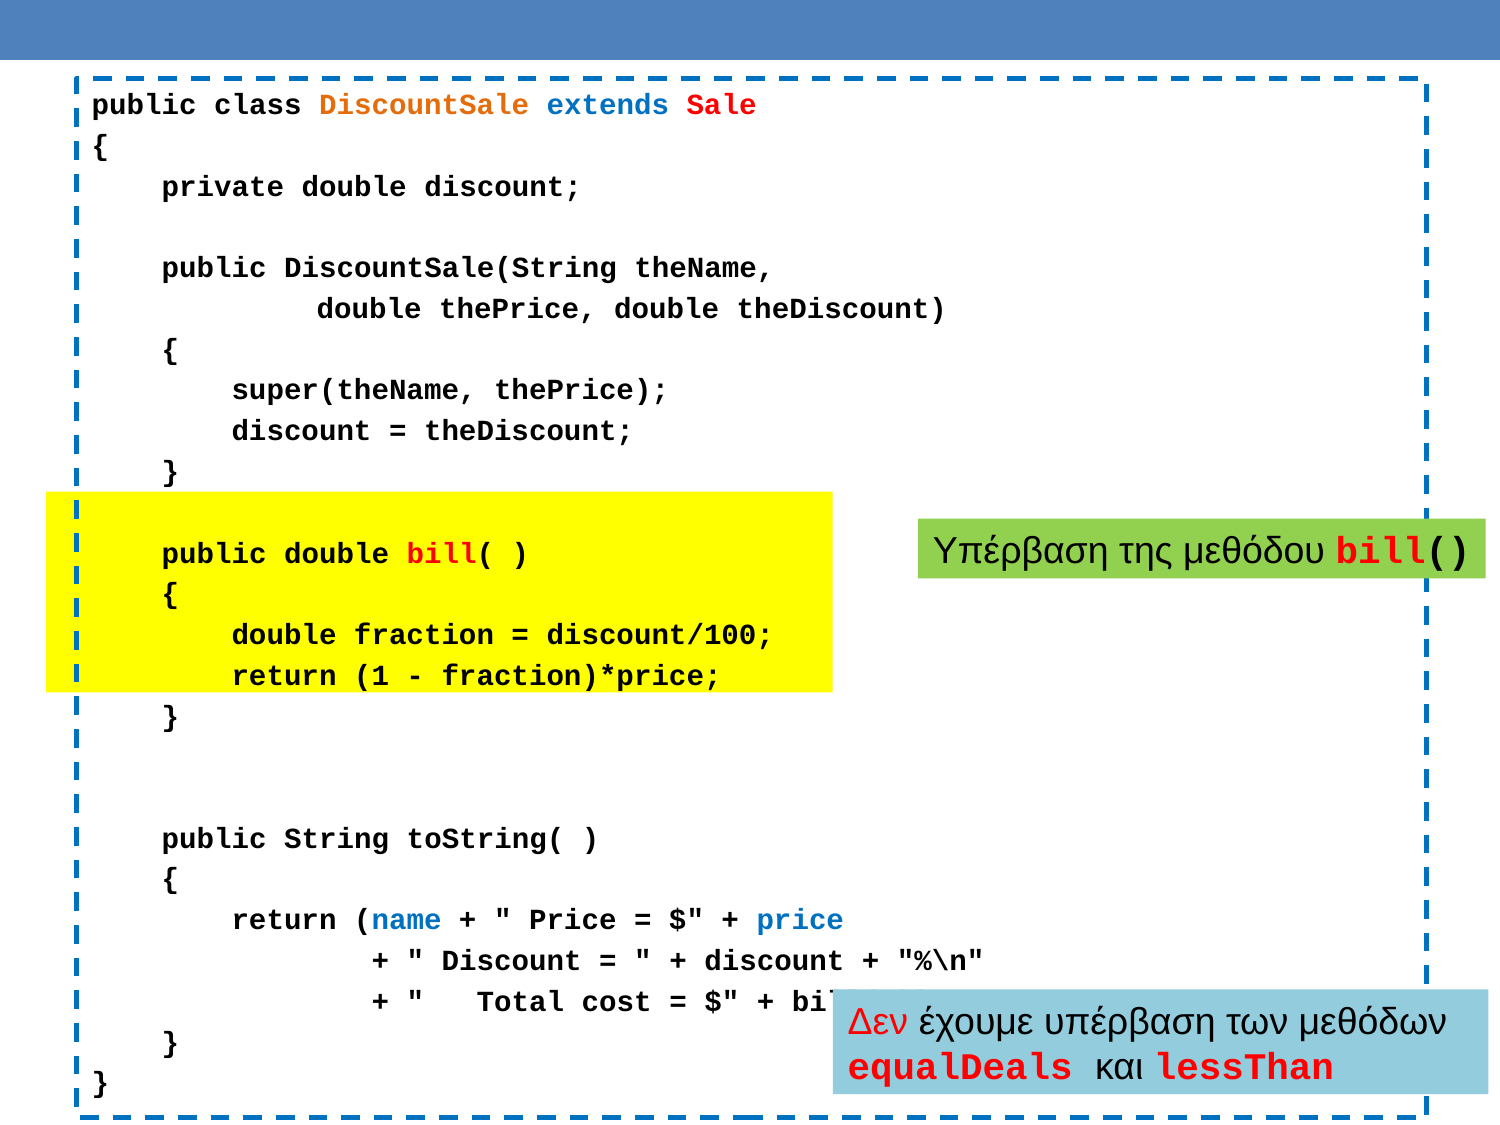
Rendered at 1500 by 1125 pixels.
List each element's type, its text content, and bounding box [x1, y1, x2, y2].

list public class DiscountSale extends Sale { private double discount; public DiscountSale(String theName, double thePrice, double theDiscount) { super(theName, thePrice); discount = theDiscount; } public double bill( ) { double fraction = discount/100; return (1 - fraction)*price; } public String toString( ) { return (name + " Price = $" + price + " Discount = " + discount + "%\n" + " Total cost = $" + bill( )); } } [76, 78, 1427, 1118]
text_box Δεν έχουμε υπέρβαση των μεθόδων equalDeals και lessThan [832, 989, 1489, 1095]
text_box [44, 489, 76, 694]
text_box Υπέρβαση της μεθόδου bill() [918, 518, 1486, 579]
